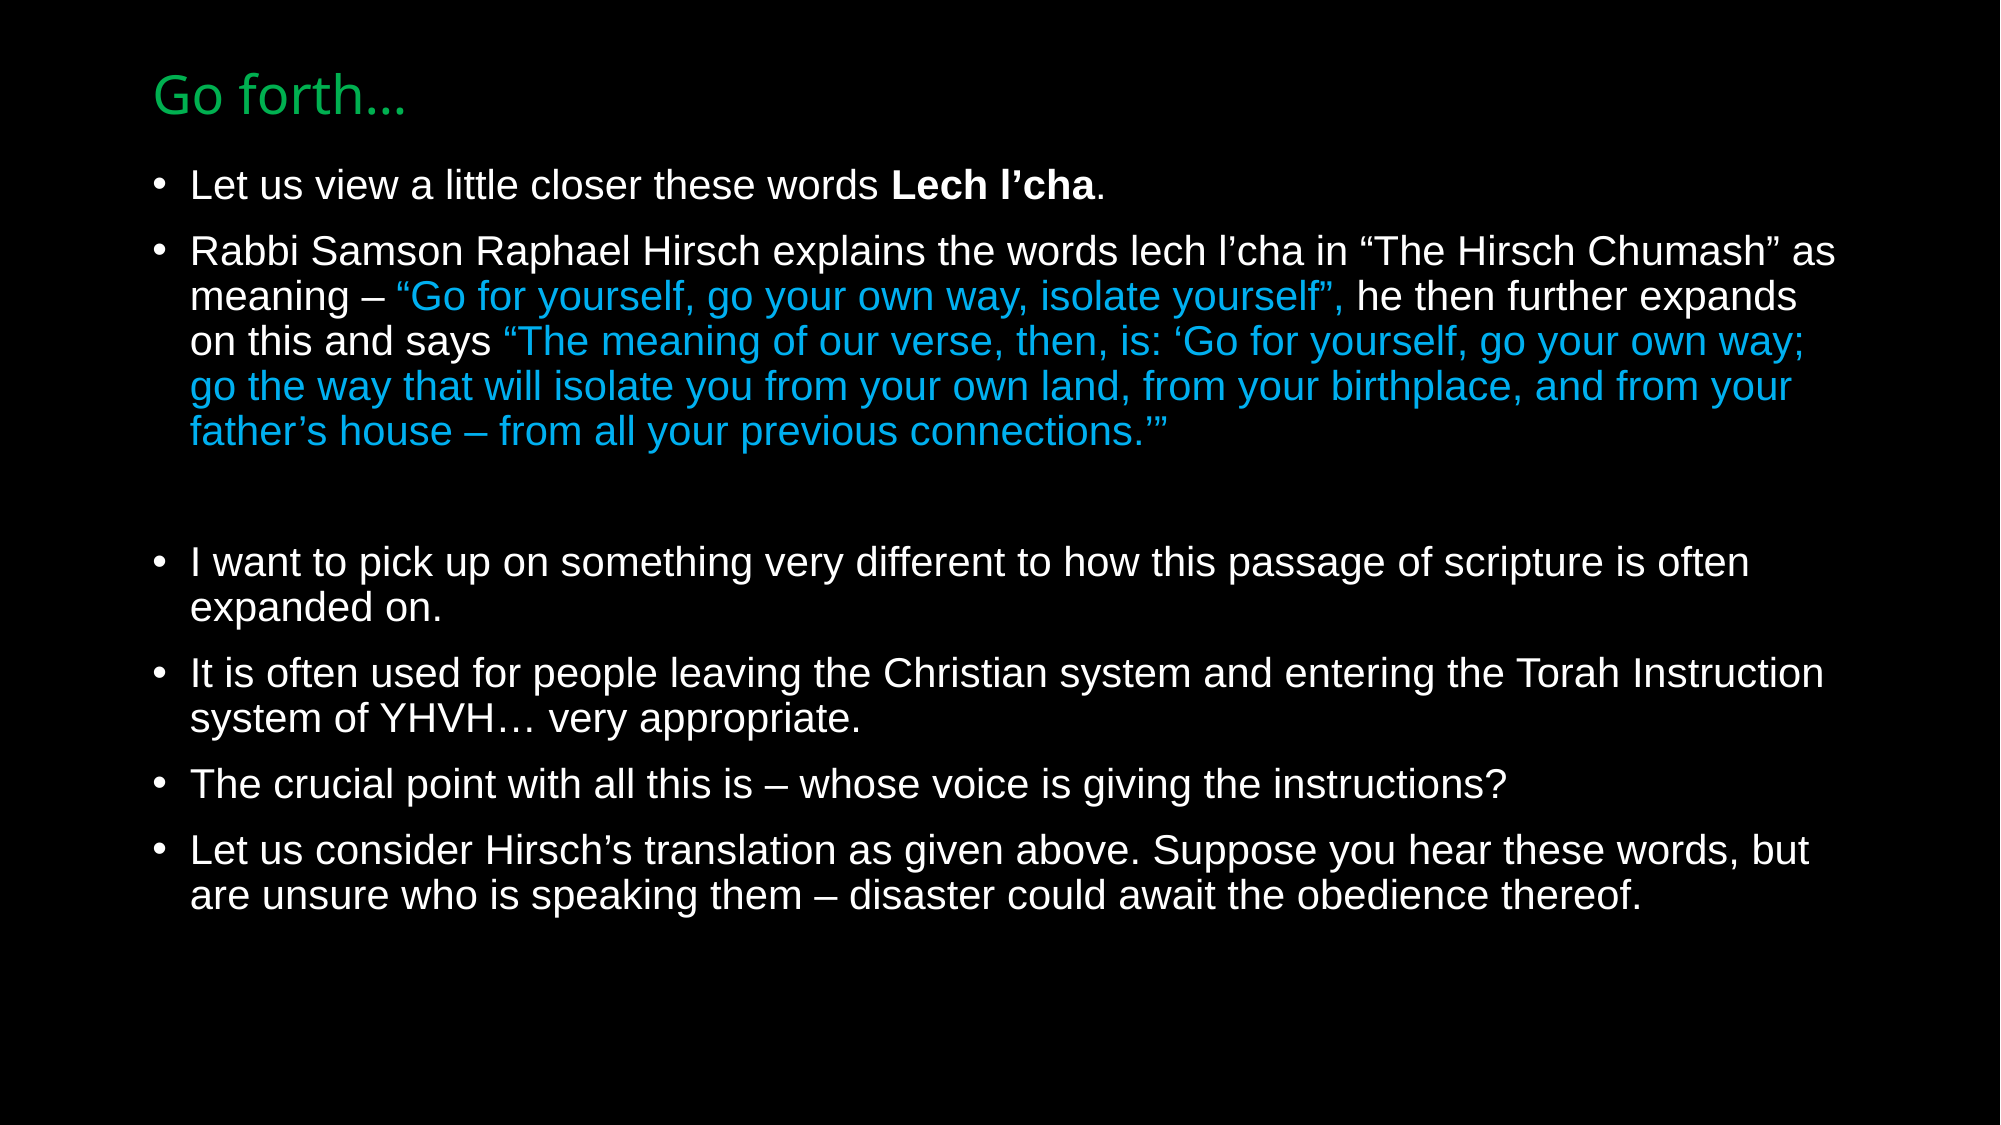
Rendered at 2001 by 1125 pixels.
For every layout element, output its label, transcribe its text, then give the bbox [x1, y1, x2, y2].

list Let us view a little closer these words Lech l’cha. Rabbi Samson Raphael Hirsch explains the words lech l’cha in “The Hirsch Chumash” as meaning – “Go for yourself, go your own way, isolate yourself”, he then further expands on this and says “The meaning of our verse, then, is: ‘Go for yourself, go your own way; go the way that will isolate you from your own land, from your birthplace, and from your father’s house – from all your previous connections.’” I want to pick up on something very different to how this passage of scripture is often expanded on. It is often used for people leaving the Christian system and entering the Torah Instruction system of YHVH… very appropriate. The crucial point with all this is – whose voice is giving the instructions? Let us consider Hirsch’s translation as given above. Suppose you hear these words, but are unsure who is speaking them – disaster could await the obedience thereof. [137, 155, 1863, 1018]
title Go forth… [137, 59, 1863, 134]
